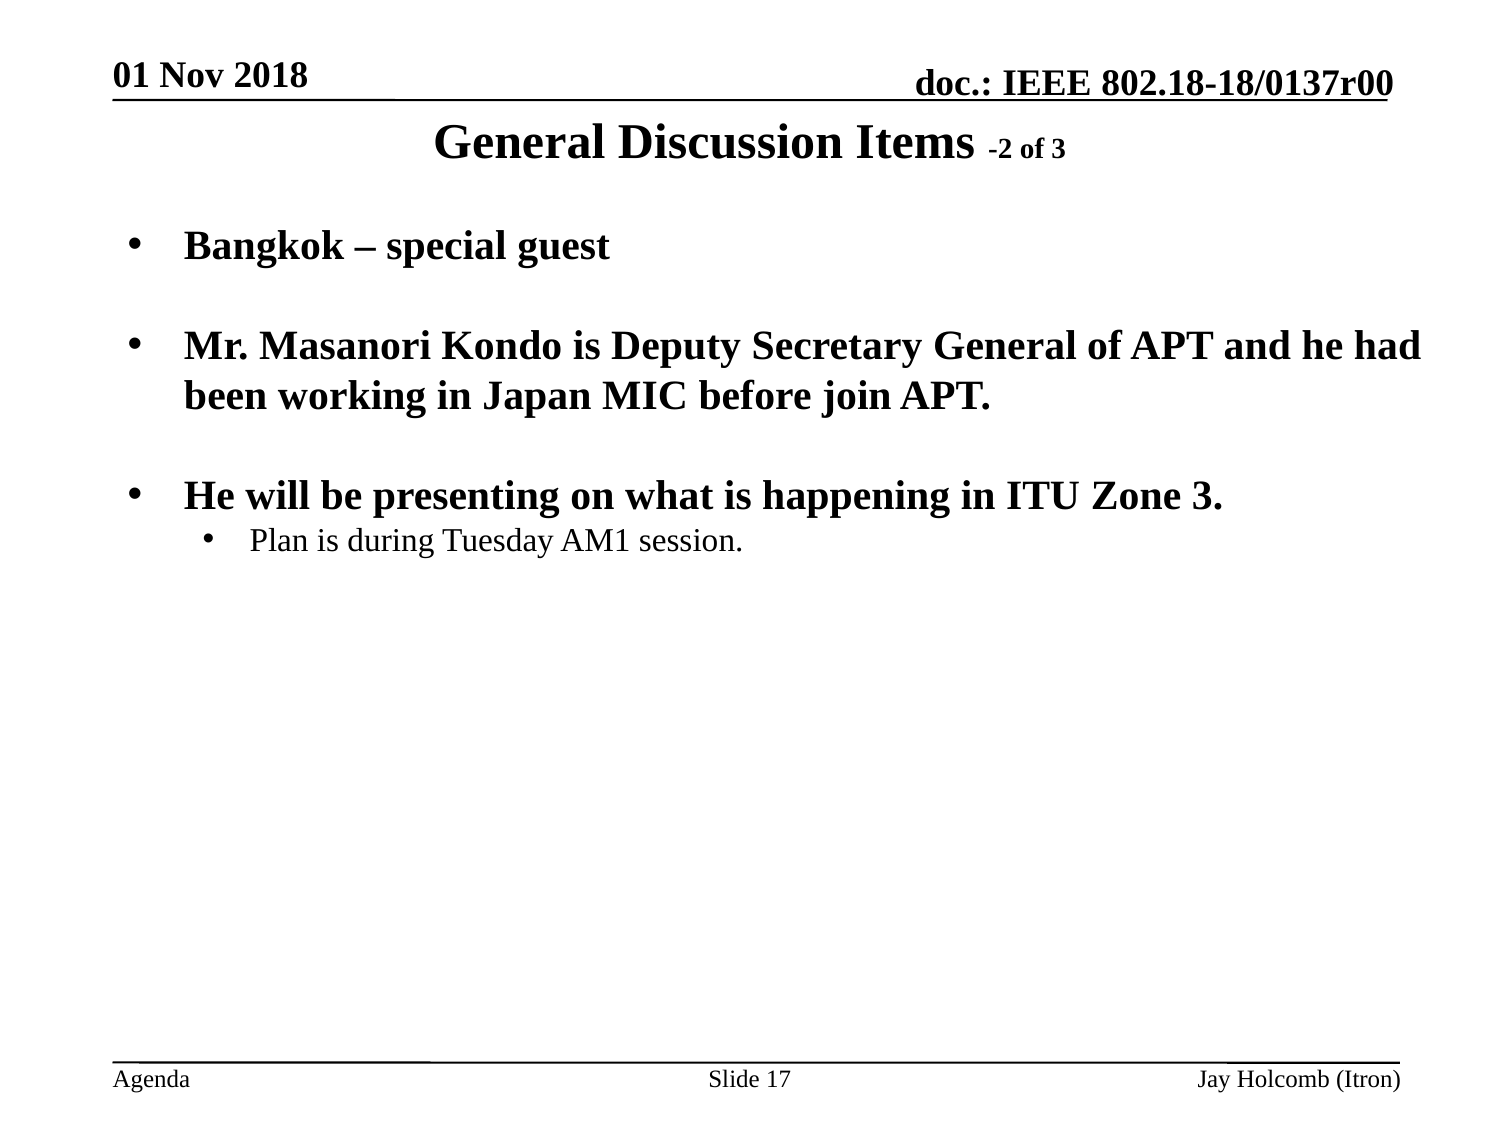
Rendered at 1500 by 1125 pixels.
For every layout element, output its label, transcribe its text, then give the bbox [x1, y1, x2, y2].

footer Jay Holcomb (Itron) [878, 1061, 1402, 1093]
list Bangkok – special guest Mr. Masanori Kondo is Deputy Secretary General of APT and he had been working in Japan MIC before join APT. He will be presenting on what is happening in ITU Zone 3. Plan is during Tuesday AM1 session. [112, 159, 1451, 1086]
title General Discussion Items -2 of 3 [112, 100, 1388, 159]
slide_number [112, 49, 488, 95]
slide_number Slide 17 [699, 1061, 800, 1123]
